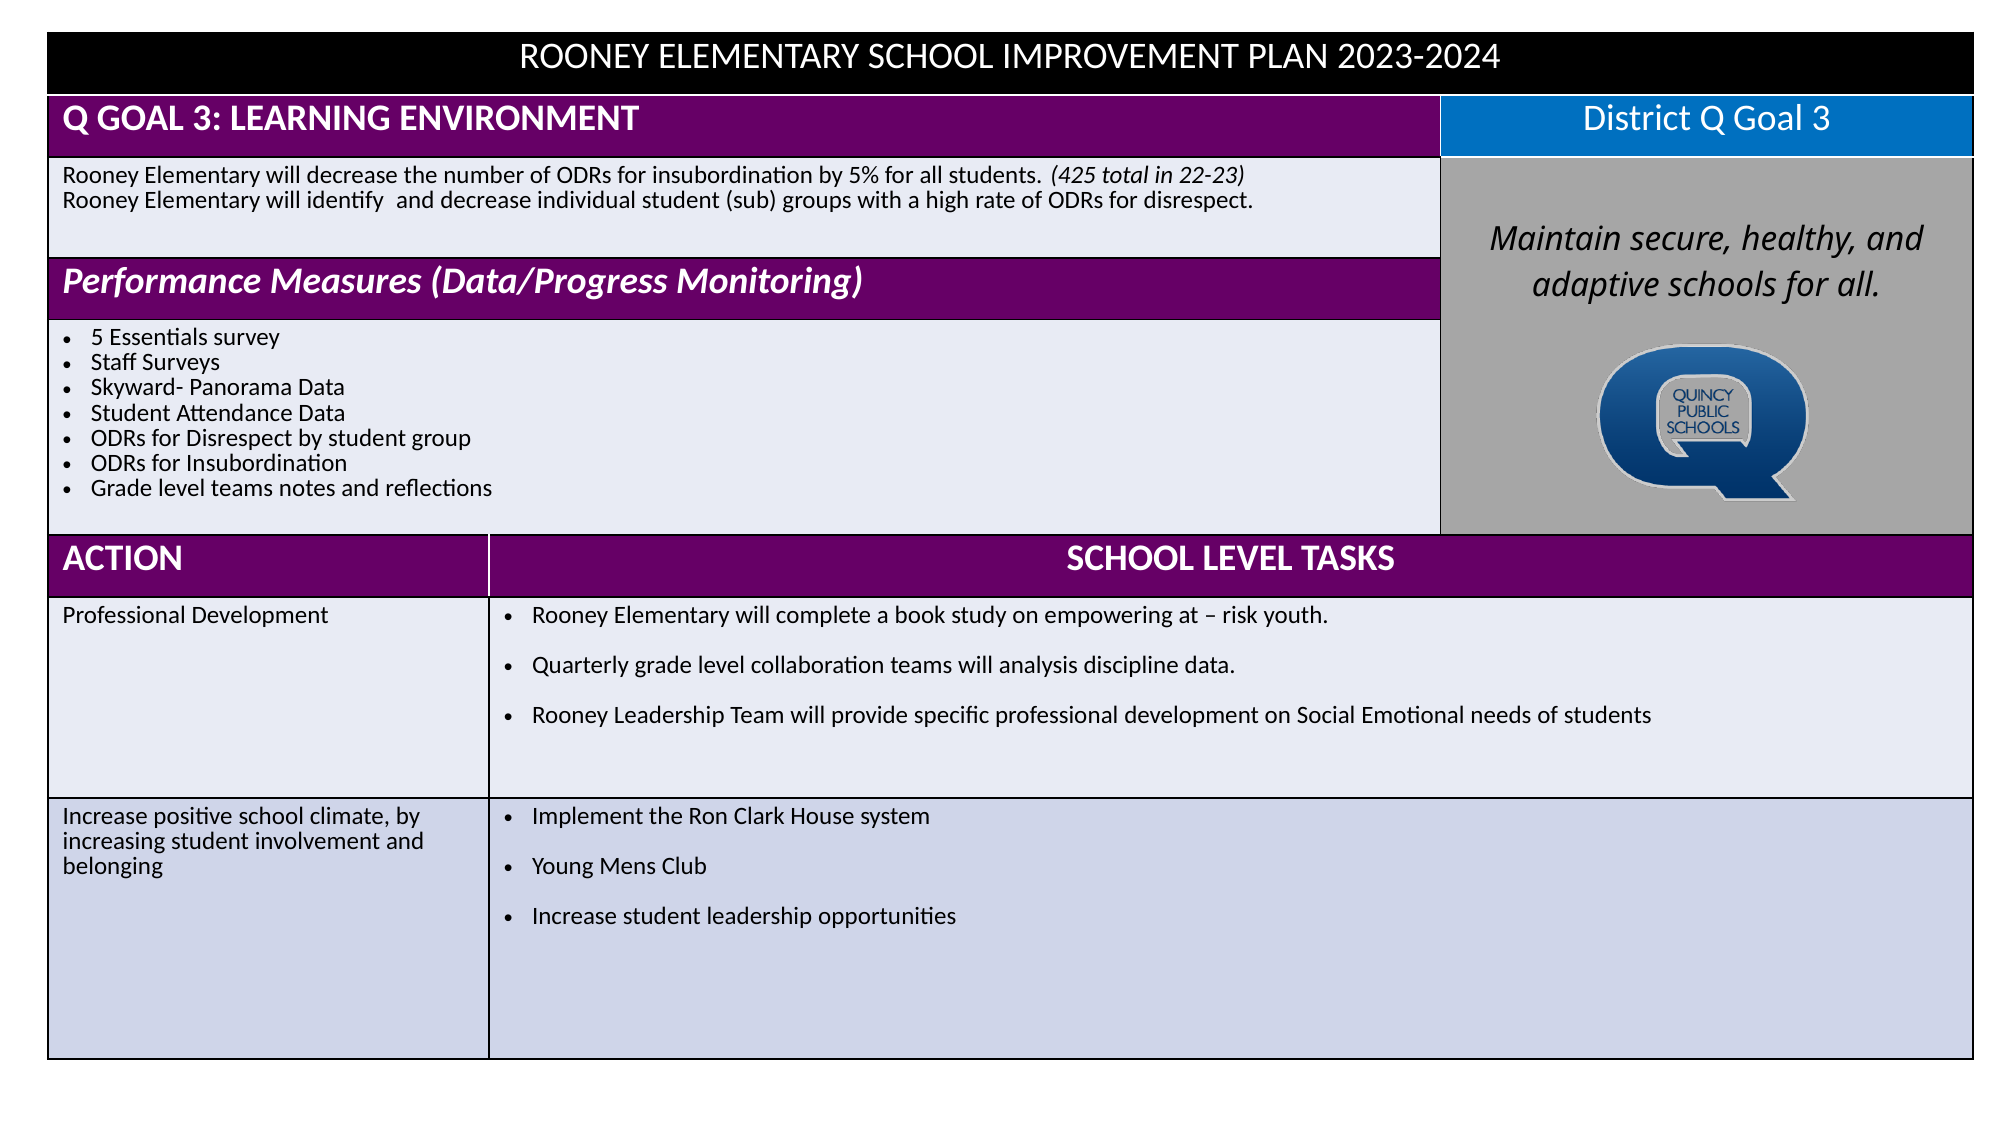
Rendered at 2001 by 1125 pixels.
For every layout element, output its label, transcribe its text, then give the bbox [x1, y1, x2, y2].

table_cell Q GOAL 3: LEARNING ENVIRONMENT [49, 96, 1440, 156]
table_cell Professional Development [49, 598, 488, 797]
table_cell 5 Essentials survey Staff Surveys Skyward- Panorama Data Student Attendance Data ODRs for Disrespect by student group ODRs for Insubordination Grade level teams notes and reflections [49, 320, 1440, 534]
table_cell Increase positive school climate, by increasing student involvement and belonging [49, 799, 488, 1058]
table_cell Rooney Elementary will complete a book study on empowering at – risk youth. Quarterly grade level collaboration teams will analysis discipline data. Rooney Leadership Team will provide specific professional development on Social Emotional needs of students [490, 598, 1972, 797]
table_cell District Q Goal 3 [1441, 96, 1972, 156]
table_cell Performance Measures (Data/Progress Monitoring) [49, 259, 1440, 319]
table_cell ACTION [49, 536, 488, 596]
table_cell Implement the Ron Clark House system Young Mens Club Increase student leadership opportunities [490, 799, 1972, 1058]
table_cell SCHOOL LEVEL TASKS [490, 536, 1972, 596]
table_cell Maintain secure, healthy, and adaptive schools for all. [1441, 158, 1972, 534]
table_cell Rooney Elementary will decrease the number of ODRs for insubordination by 5% for all students. (425 total in 22-23) Rooney Elementary will identify and decrease individual student (sub) groups with a high rate of ODRs for disrespect. [49, 158, 1440, 257]
picture [1589, 329, 1816, 513]
table_header ROONEY ELEMENTARY SCHOOL IMPROVEMENT PLAN 2023-2024 [49, 33, 1972, 94]
